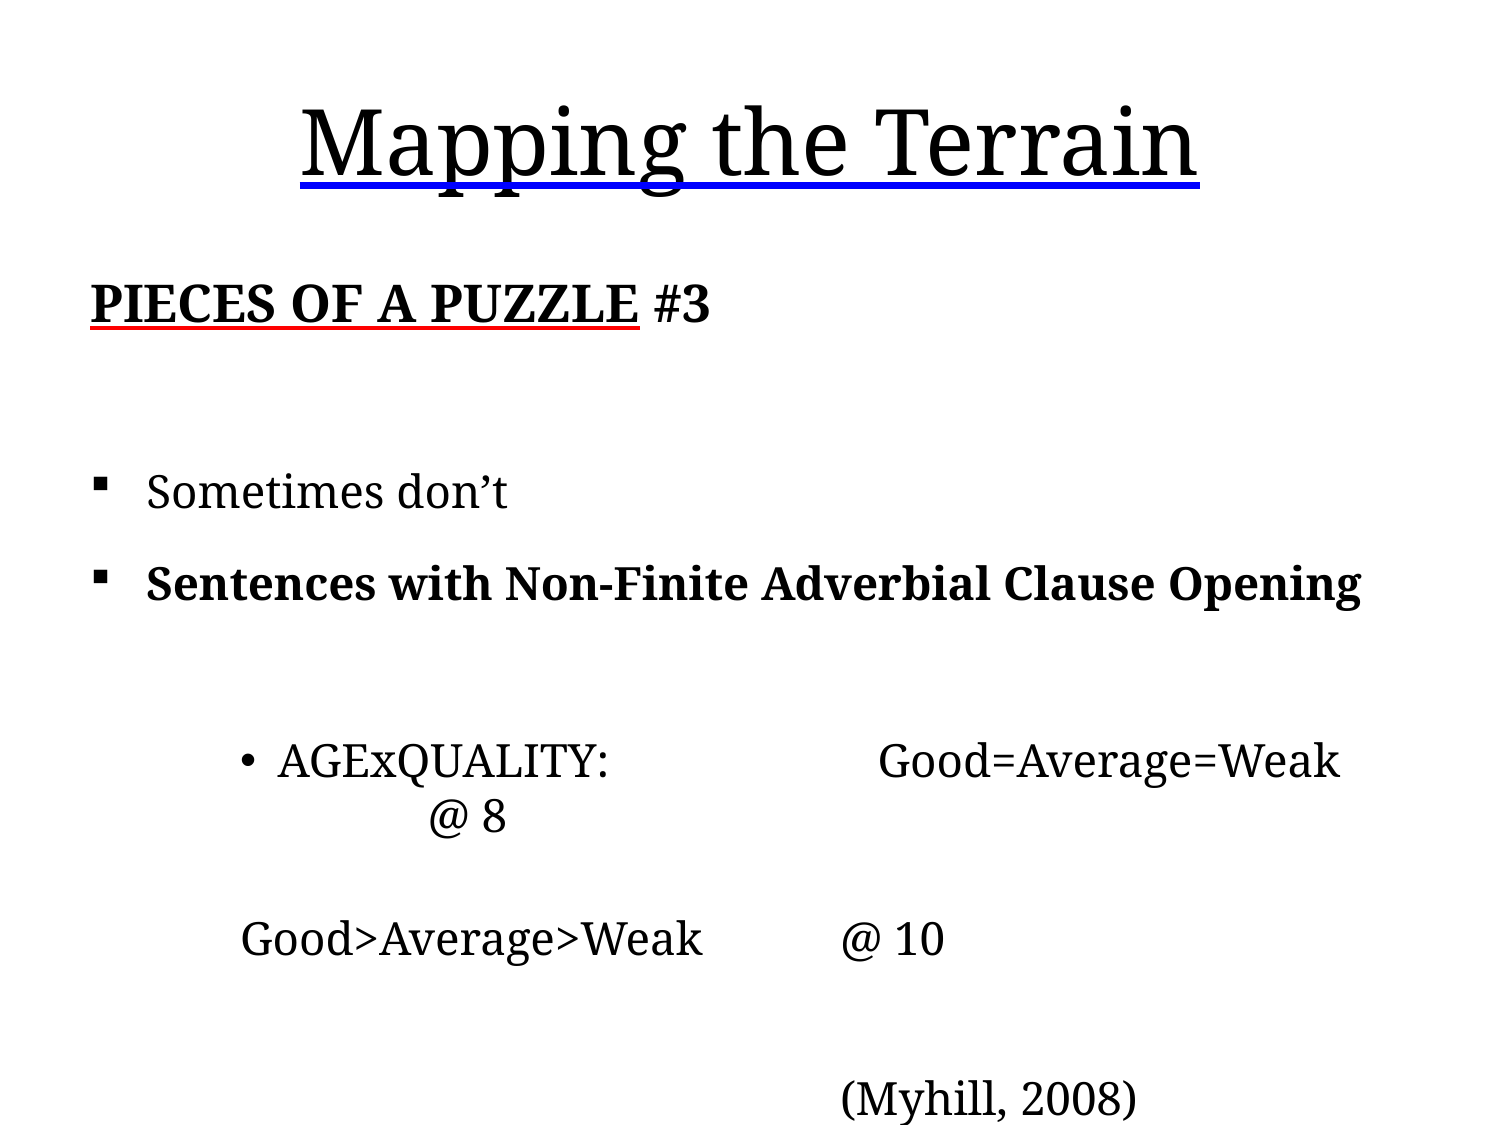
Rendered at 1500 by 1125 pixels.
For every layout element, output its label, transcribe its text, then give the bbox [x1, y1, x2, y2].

list PIECES OF A PUZZLE #3 Sometimes don’t Sentences with Non-Finite Adverbial Clause Opening AGExQUALITY: Good=Average=Weak @ 8 Good>Average>Weak @ 10 (Myhill, 2008) [75, 262, 1425, 1072]
title Mapping the Terrain [75, 45, 1425, 233]
